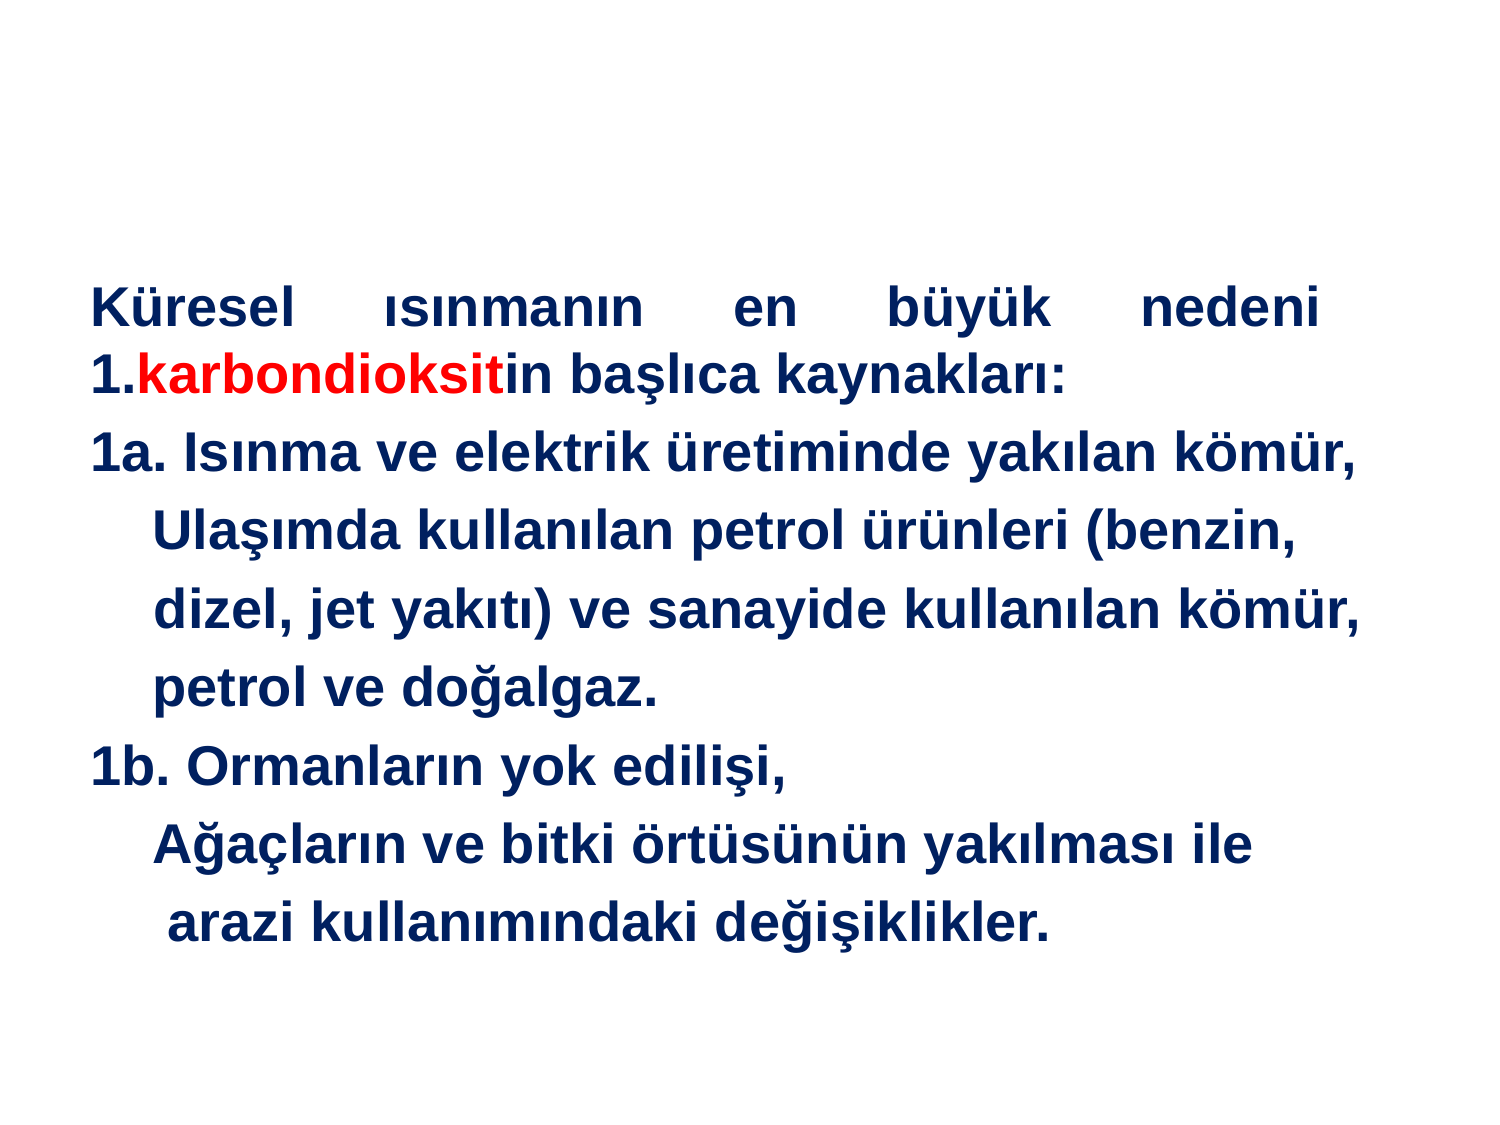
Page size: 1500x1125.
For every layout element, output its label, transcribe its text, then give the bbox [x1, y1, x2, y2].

list Küresel ısınmanın en büyük nedeni 1.karbondioksitin başlıca kaynakları: 1a. Isınma ve elektrik üretiminde yakılan kömür, Ulaşımda kullanılan petrol ürünleri (benzin, dizel, jet yakıtı) ve sanayide kullanılan kömür, petrol ve doğalgaz. 1b. Ormanların yok edilişi, Ağaçların ve bitki örtüsünün yakılması ile arazi kullanımındaki değişiklikler. [75, 262, 1425, 1005]
